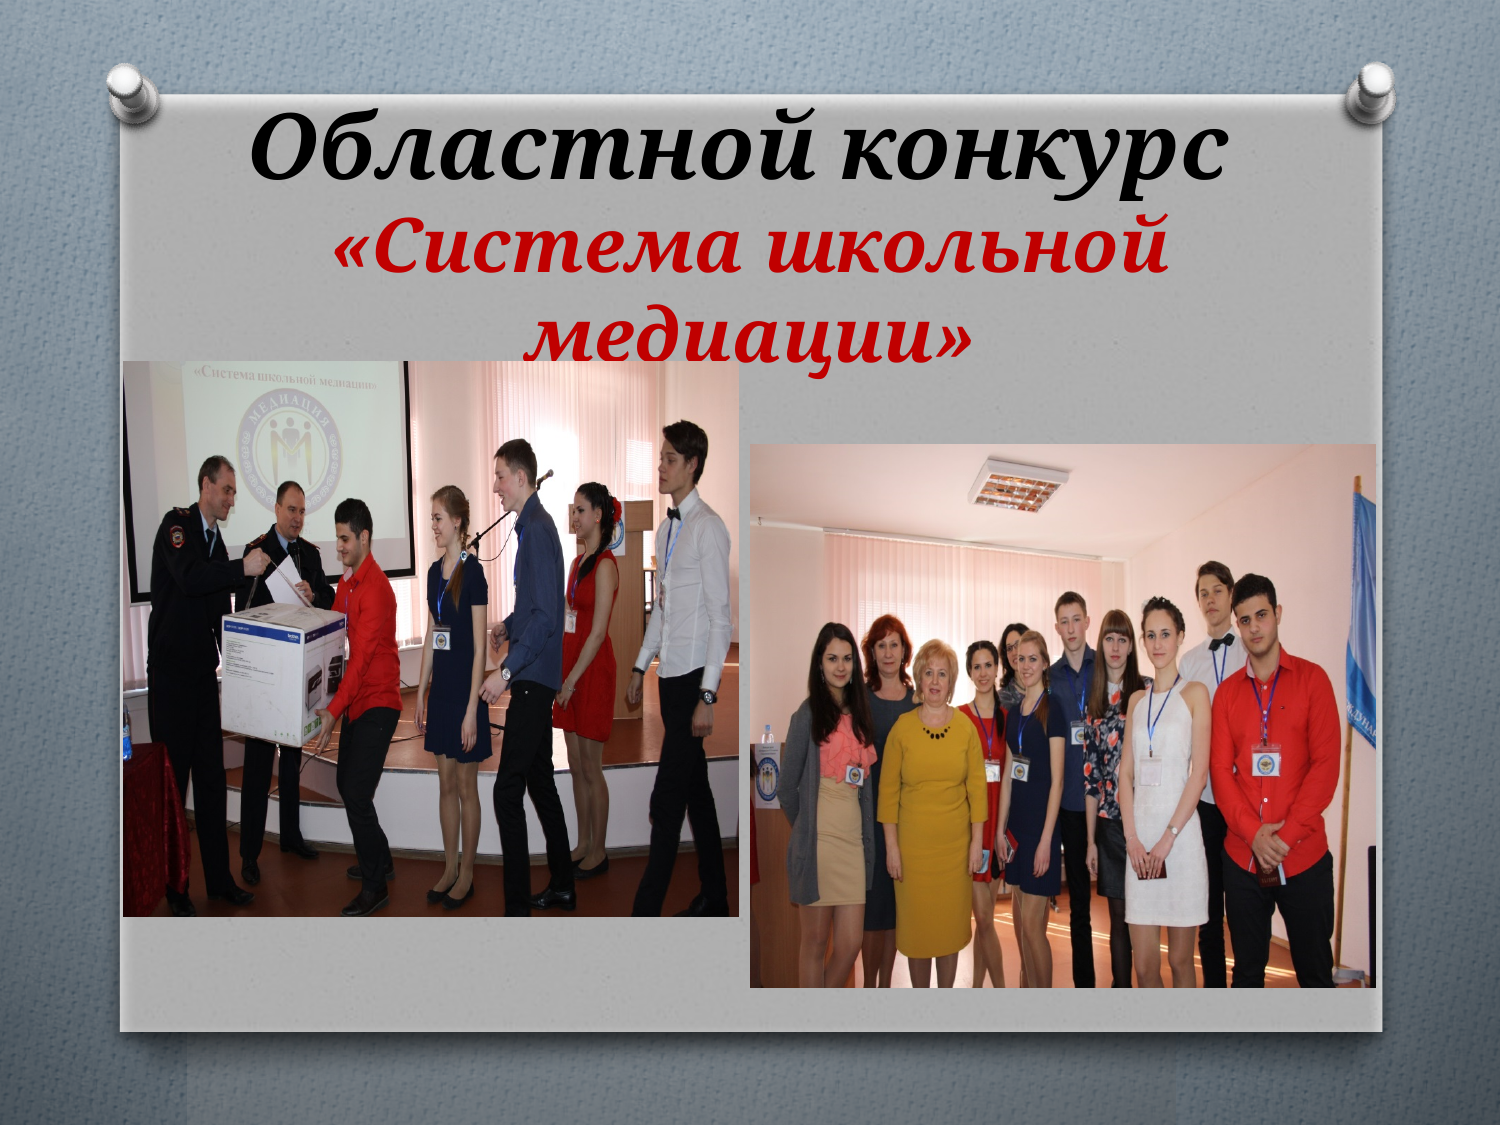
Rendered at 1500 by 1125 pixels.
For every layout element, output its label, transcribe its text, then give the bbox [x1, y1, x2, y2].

picture [75, 29, 198, 134]
picture [1317, 35, 1439, 142]
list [749, 444, 1377, 988]
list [123, 361, 739, 918]
title Областной конкурс «Система школьной медиации» [112, 134, 1388, 332]
